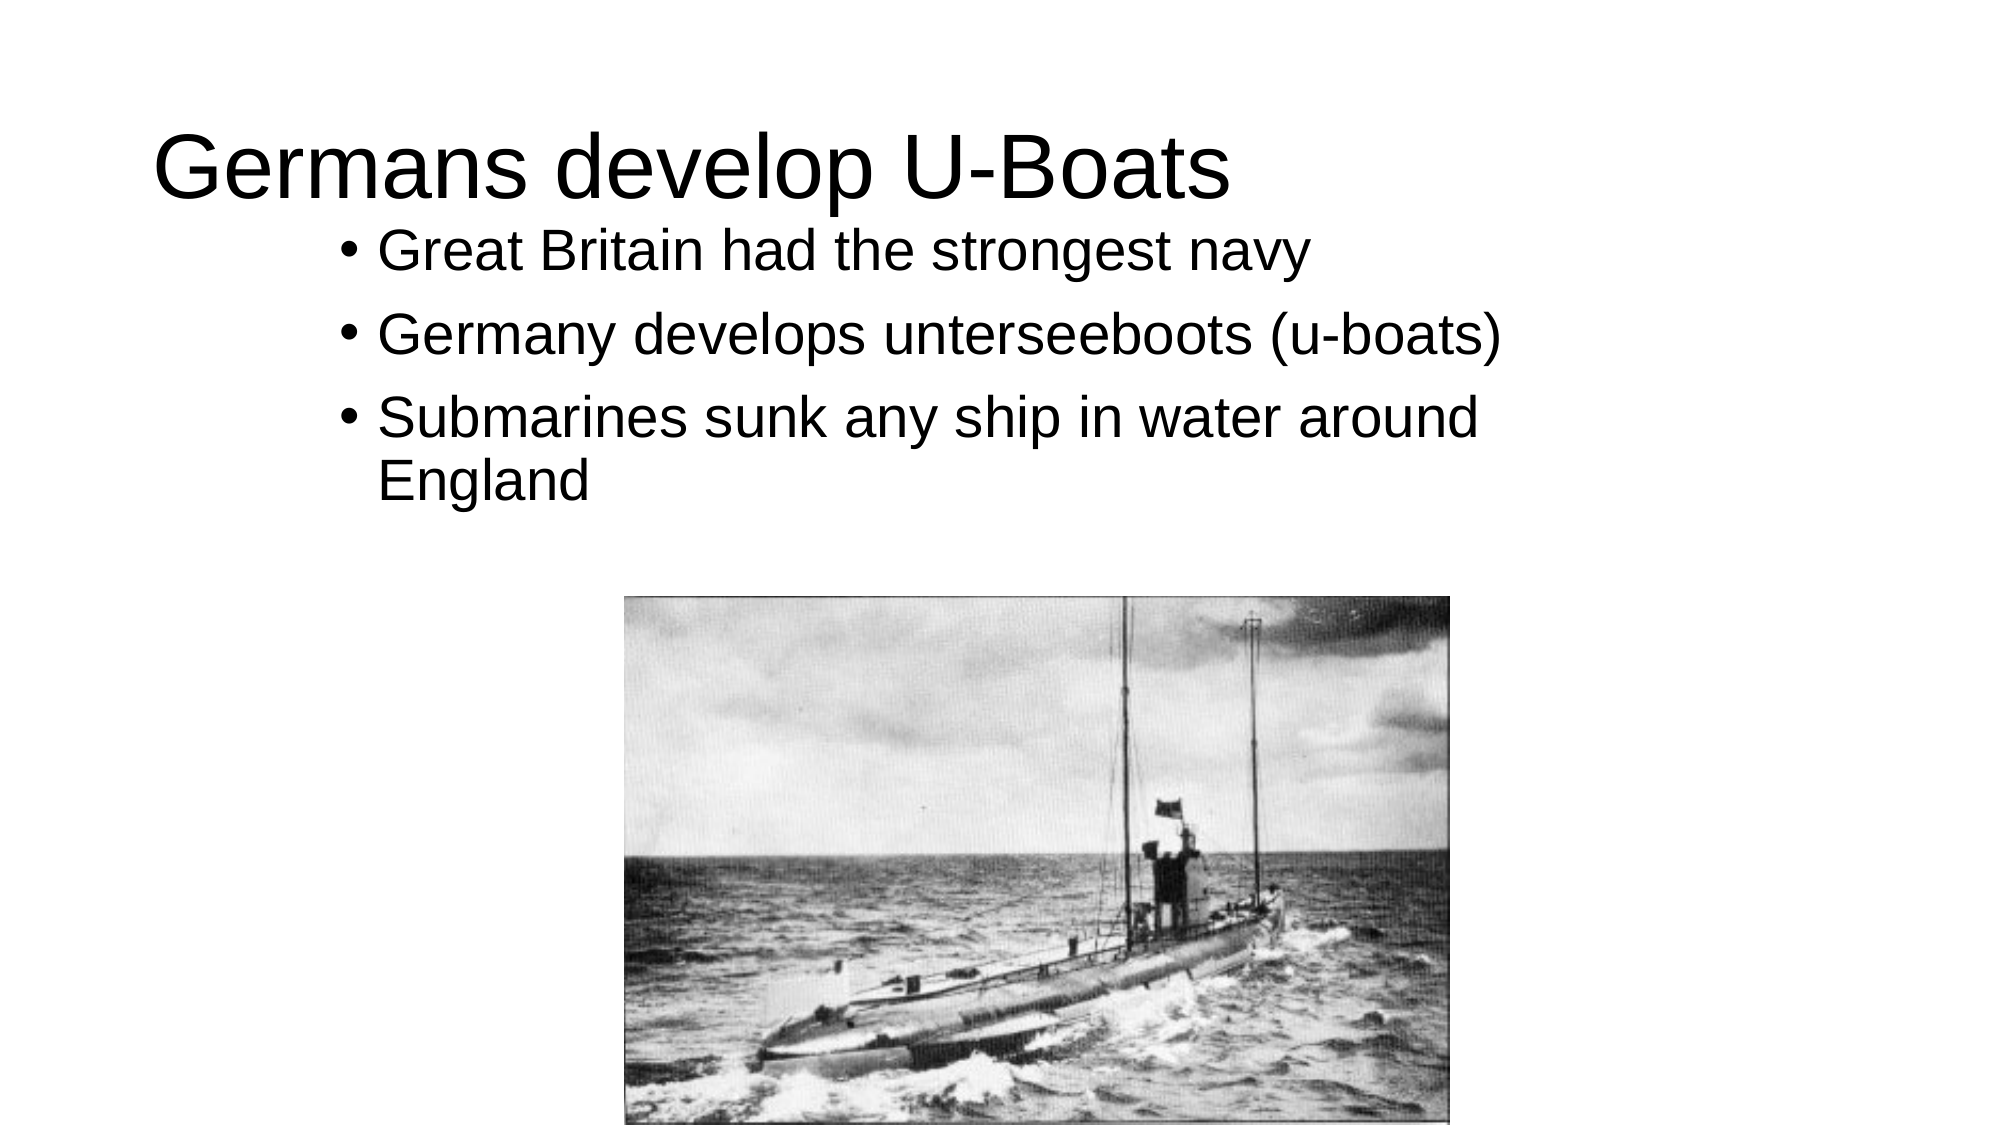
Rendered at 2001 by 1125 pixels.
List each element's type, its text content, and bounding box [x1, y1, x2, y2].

title Germans develop U-Boats [137, 59, 1863, 278]
picture [624, 596, 1450, 1125]
list Great Britain had the strongest navy Germany develops unterseeboots (u-boats) Submarines sunk any ship in water around England [324, 212, 1675, 1005]
